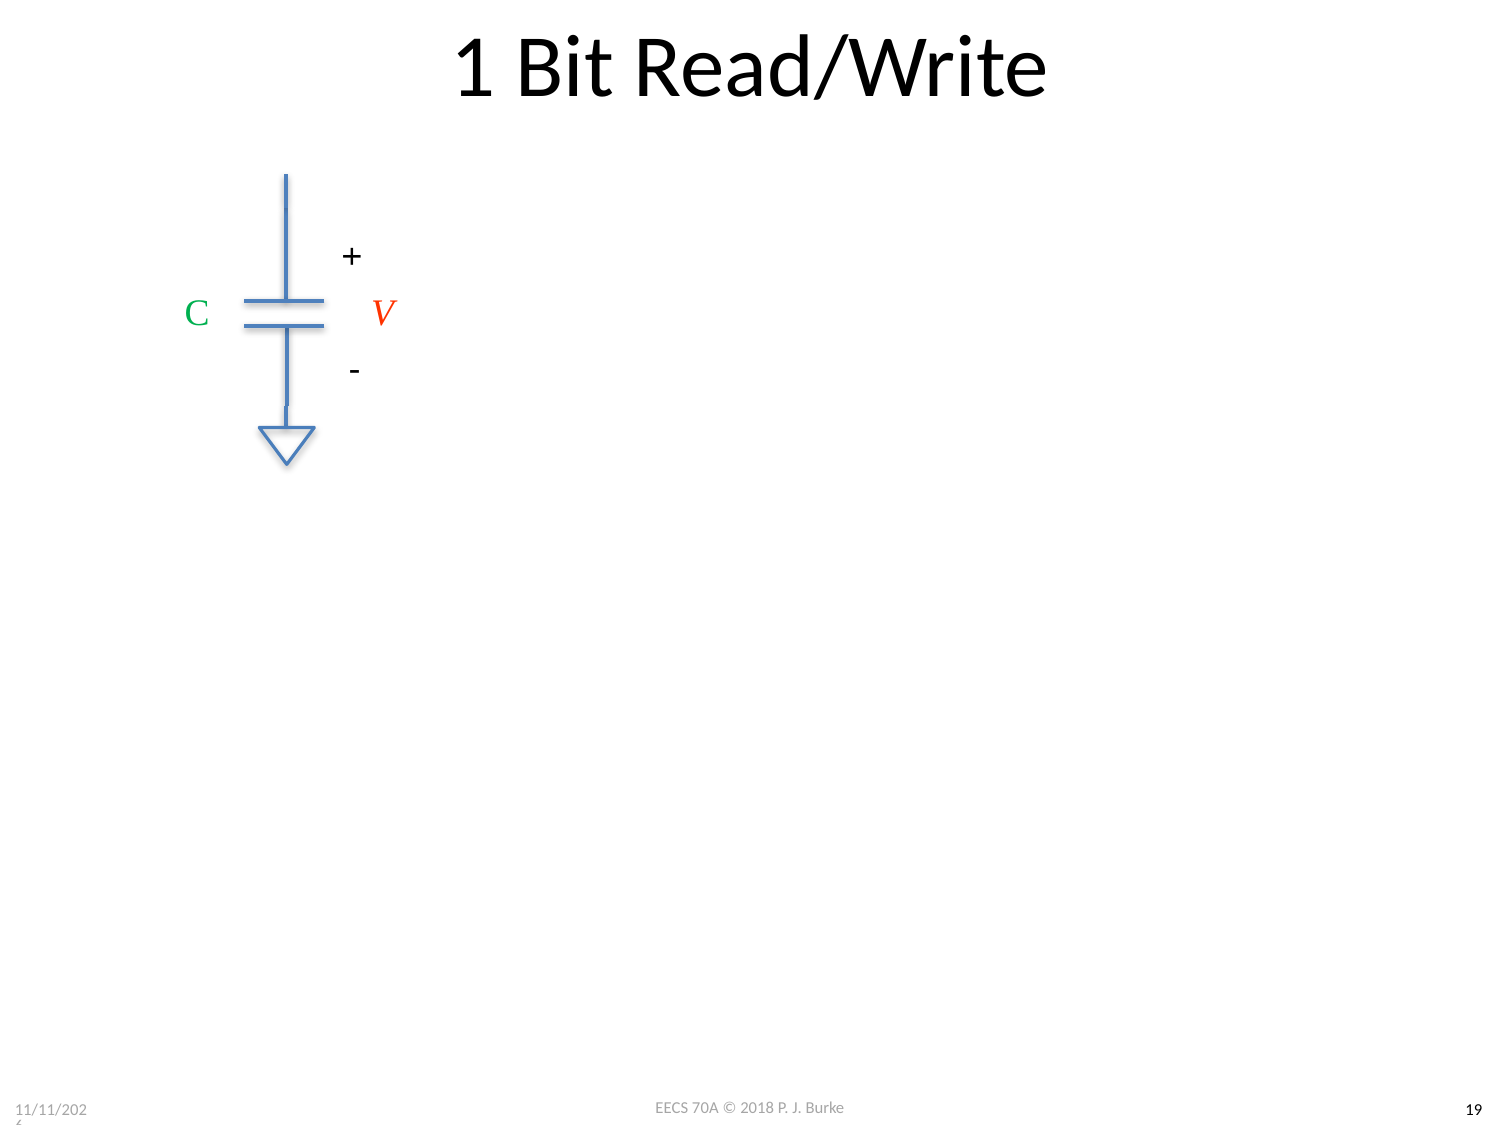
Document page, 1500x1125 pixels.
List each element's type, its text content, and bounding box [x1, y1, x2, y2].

title 1 Bit Read/Write [75, 0, 1425, 123]
text_box [263, 435, 310, 466]
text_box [107, 174, 441, 428]
